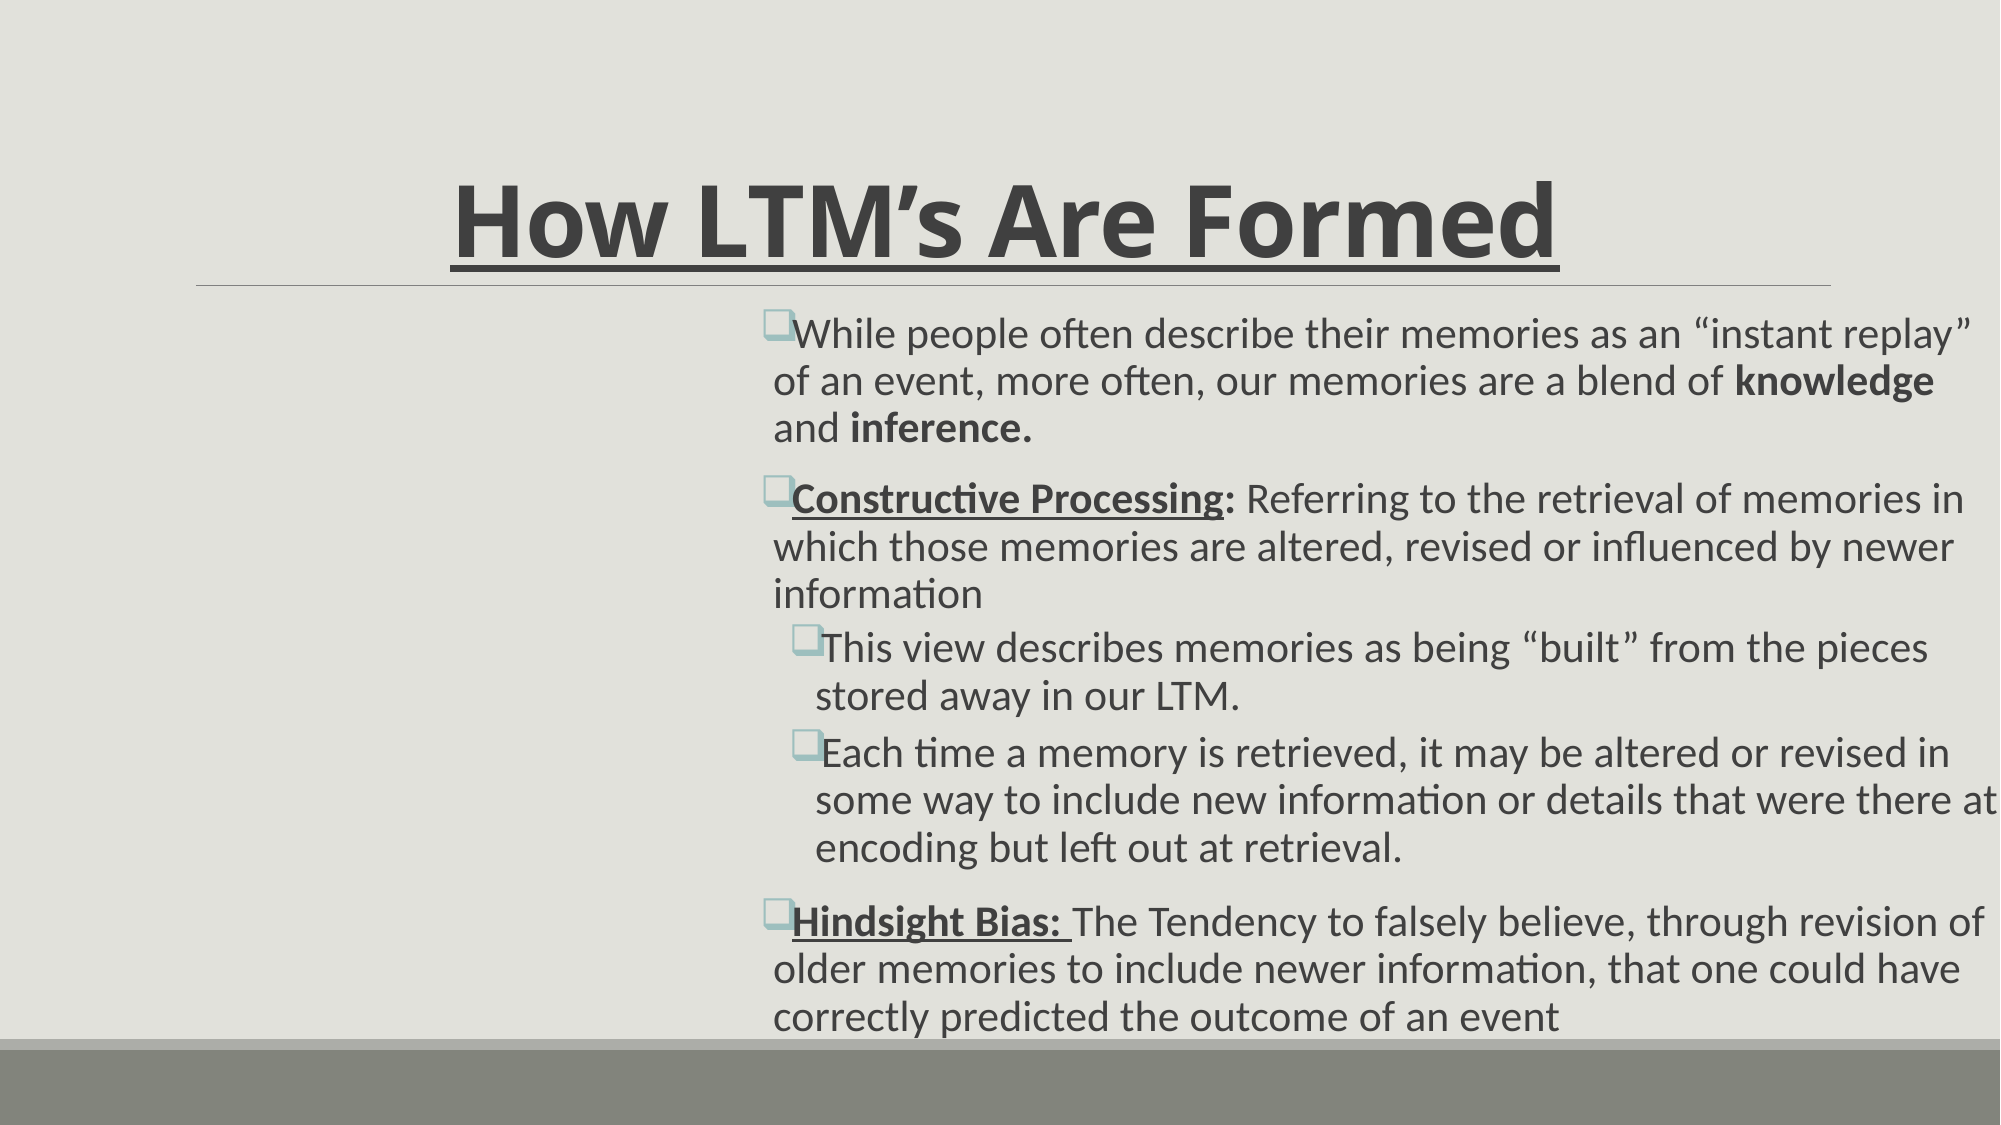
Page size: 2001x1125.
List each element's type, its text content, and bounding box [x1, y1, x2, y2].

list While people often describe their memories as an “instant replay” of an event, more often, our memories are a blend of knowledge and inference. Constructive Processing: Referring to the retrieval of memories in which those memories are altered, revised or influenced by newer information This view describes memories as being “built” from the pieces stored away in our LTM. Each time a memory is retrieved, it may be altered or revised in some way to include new information or details that were there at encoding but left out at retrieval. Hindsight Bias: The Tendency to falsely believe, through revision of older memories to include newer information, that one could have correctly predicted the outcome of an event [760, 302, 2000, 1052]
title How LTM’s Are Formed [180, 47, 1830, 285]
